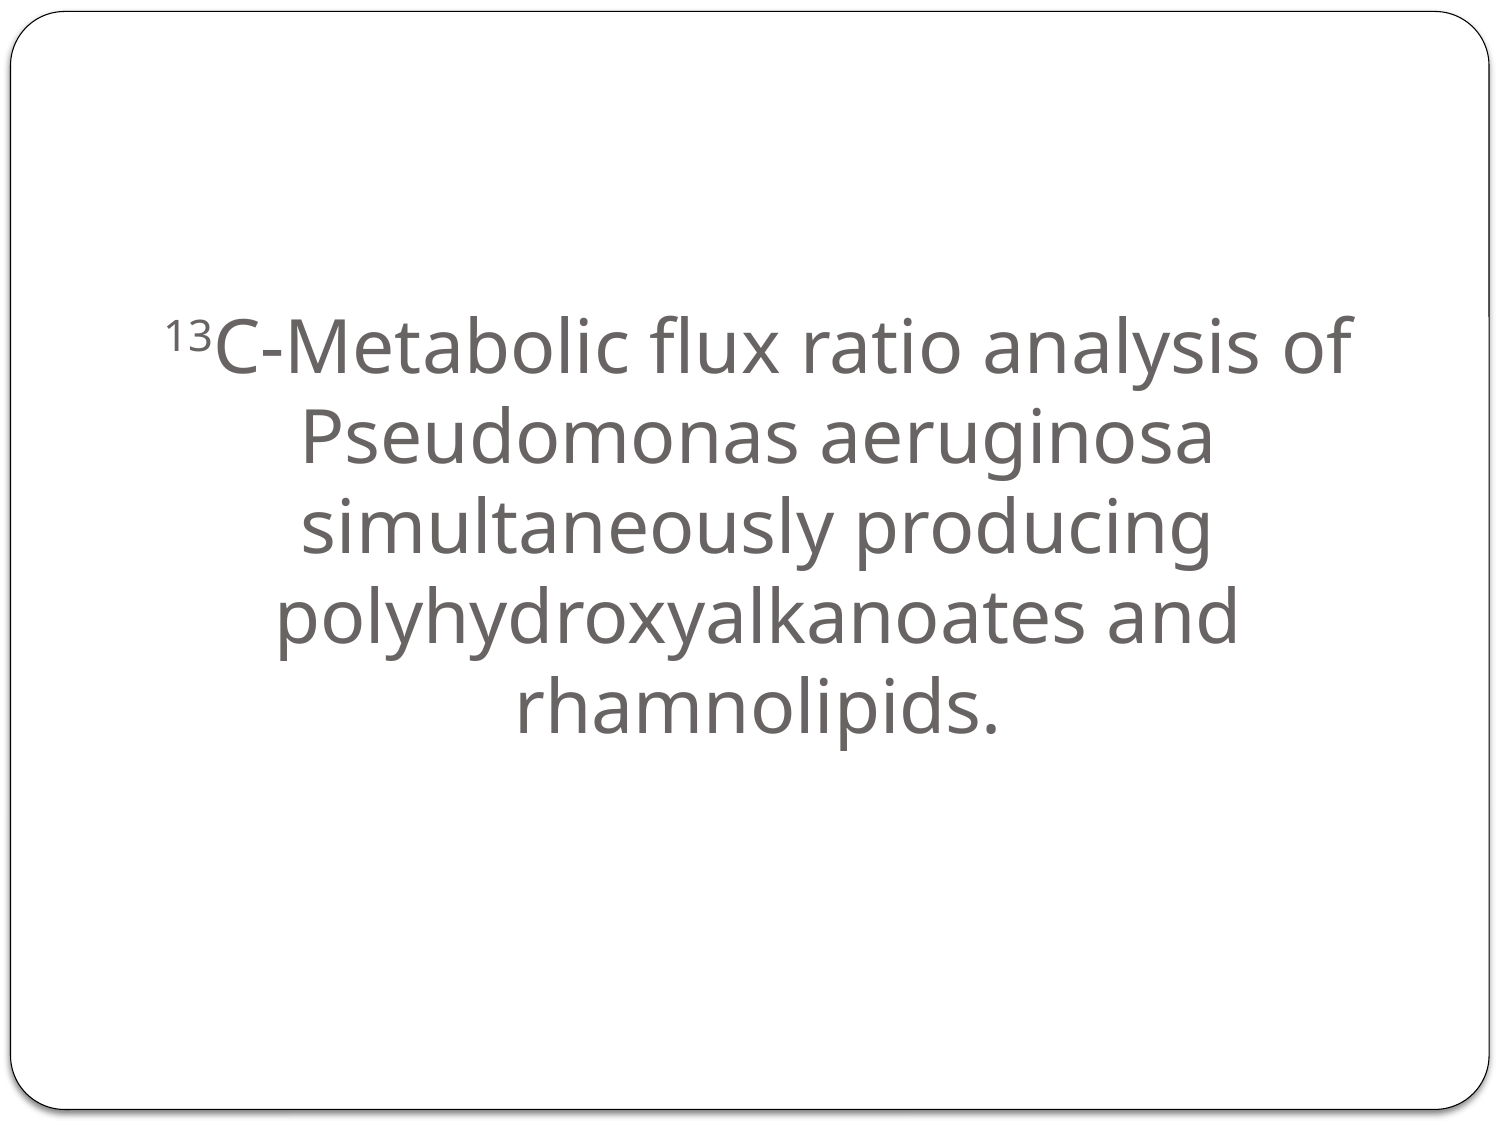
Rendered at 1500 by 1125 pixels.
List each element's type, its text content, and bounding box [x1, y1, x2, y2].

title 13C-Metabolic flux ratio analysis of Pseudomonas aeruginosa simultaneously producing polyhydroxyalkanoates and rhamnolipids. [120, 287, 1396, 764]
